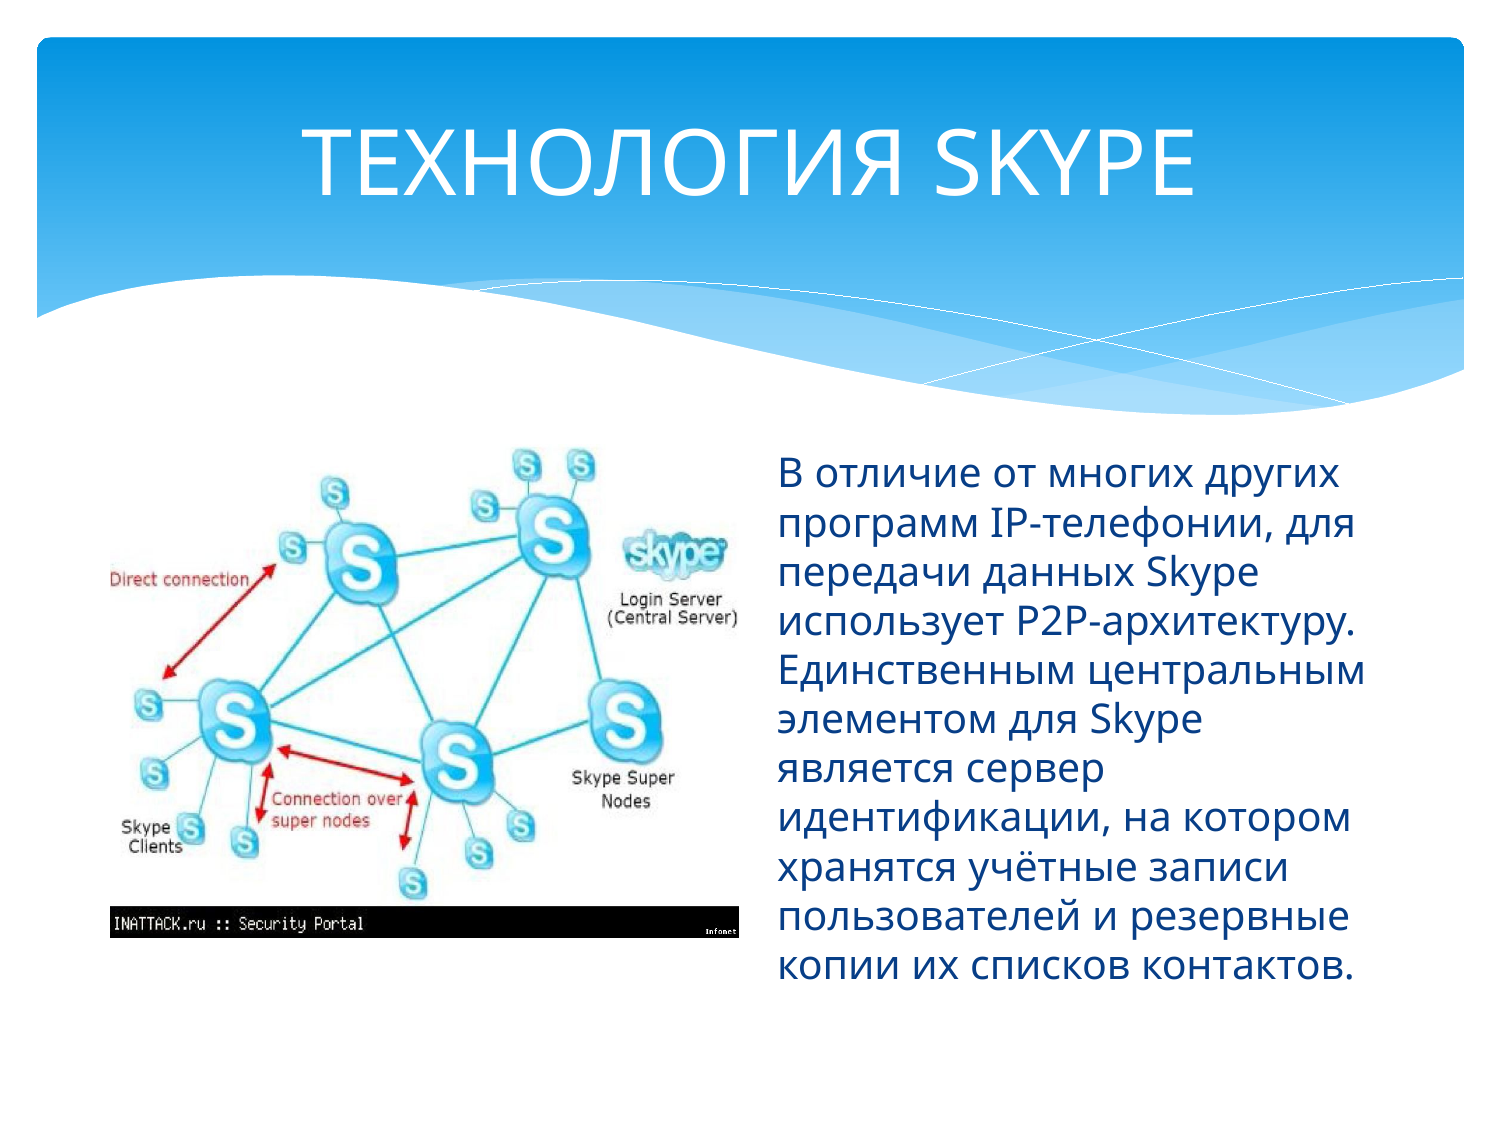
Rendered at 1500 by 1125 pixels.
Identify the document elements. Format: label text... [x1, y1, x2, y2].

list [110, 444, 739, 938]
list В отличие от многих других программ IP-телефонии, для передачи данных Skype использует P2P-архитектуру. Единственным центральным элементом для Skype является сервер идентификации, на котором хранятся учётные записи пользователей и резервные копии их списков контактов. [761, 439, 1389, 1005]
title ТЕХНОЛОГИЯ SKYPE [75, 55, 1425, 261]
